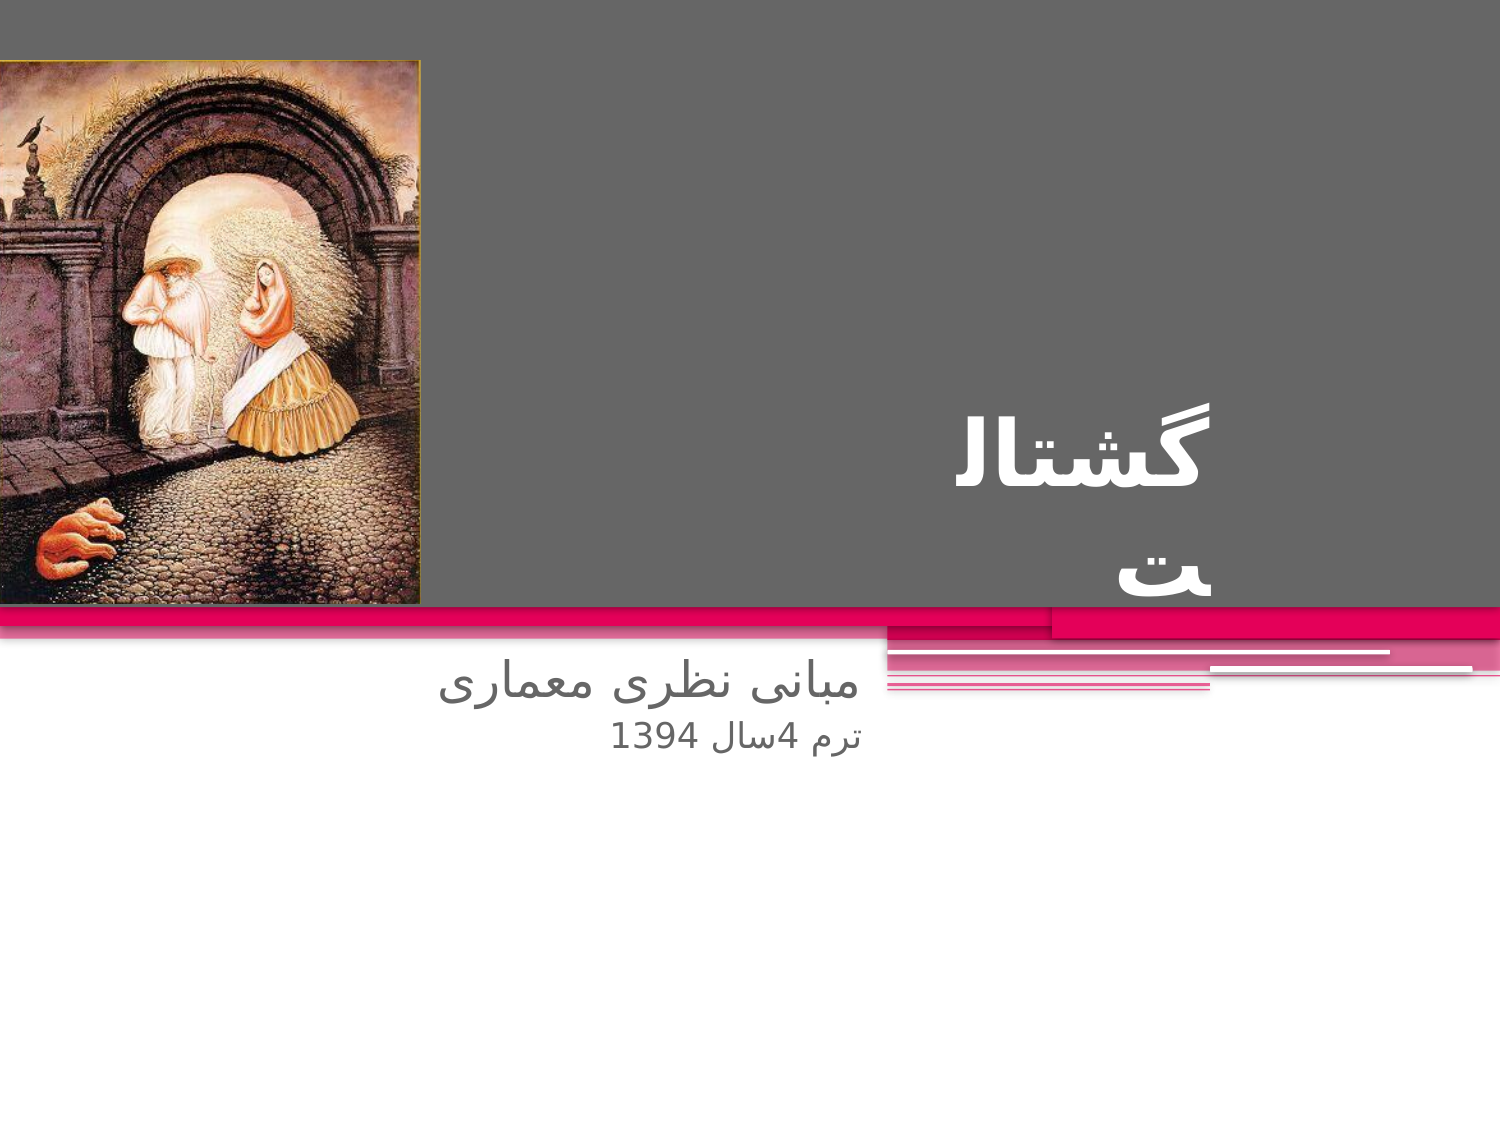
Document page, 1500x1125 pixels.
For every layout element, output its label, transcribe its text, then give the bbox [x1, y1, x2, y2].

title گشتالت [912, 474, 1225, 623]
picture [0, 59, 421, 604]
subtitle مبانی نظری معماری ترم 4سال 1394 [0, 639, 888, 928]
